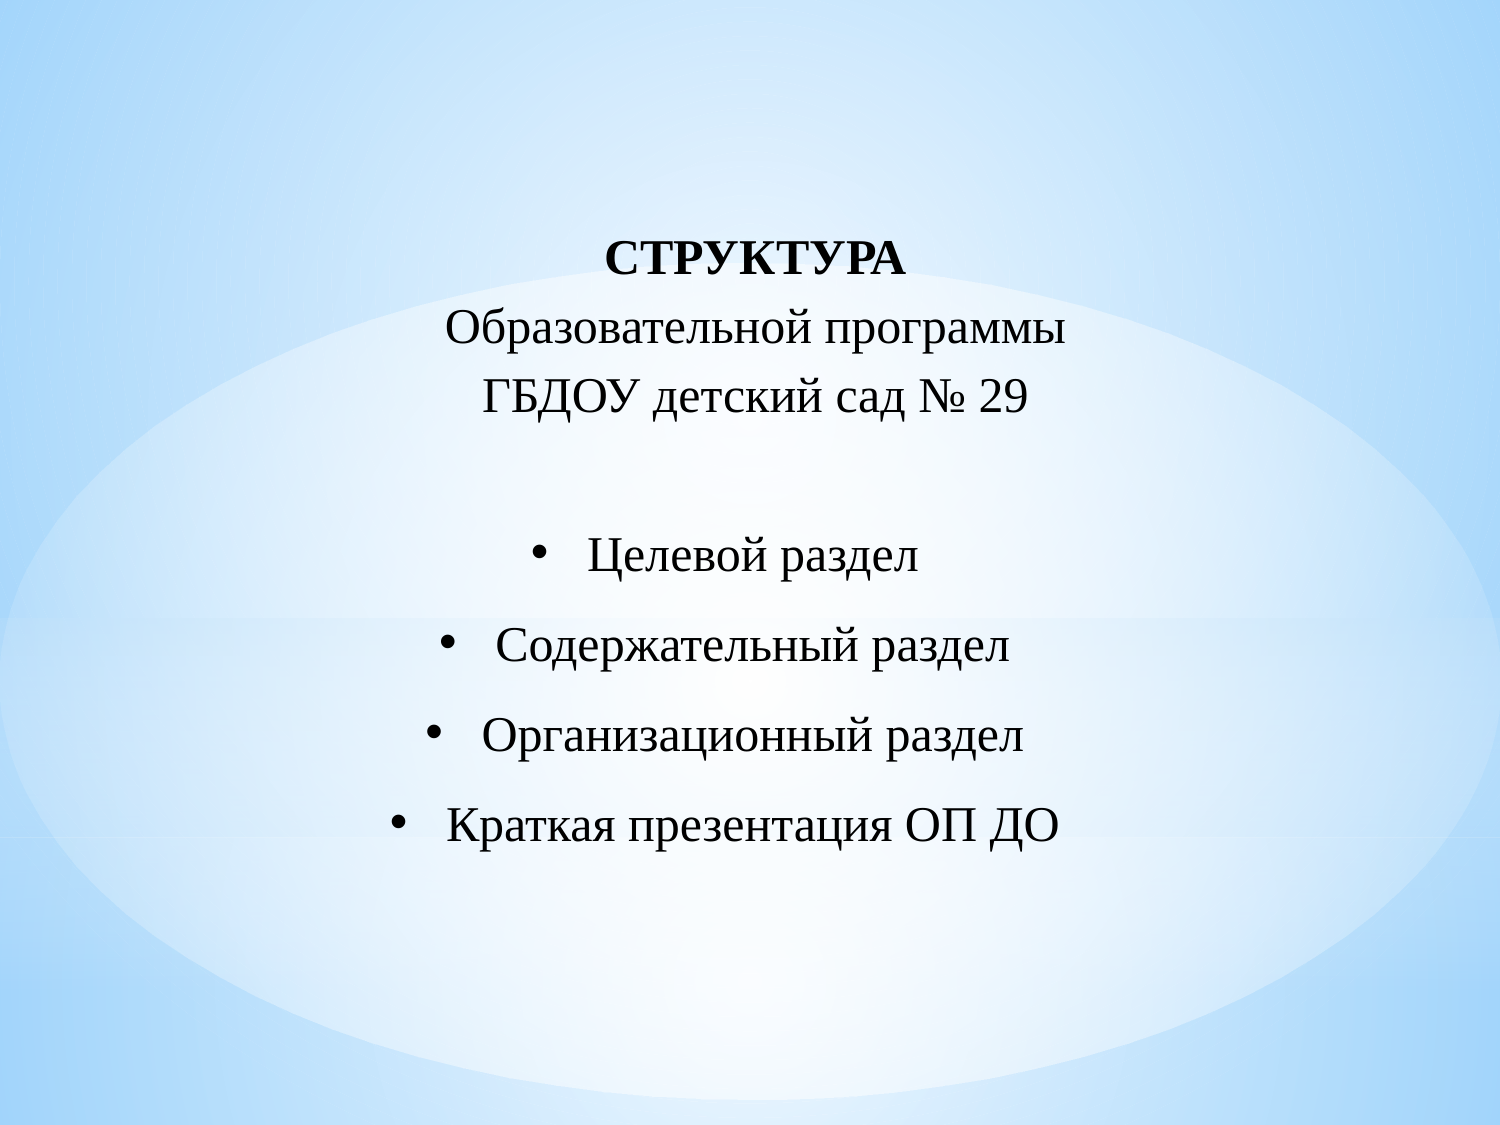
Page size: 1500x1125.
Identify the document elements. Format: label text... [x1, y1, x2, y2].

text_box СТРУКТУРА Образовательной программы ГБДОУ детский сад № 29 Целевой раздел Содержательный раздел Организационный раздел Краткая презентация ОП ДО [123, 208, 1326, 859]
